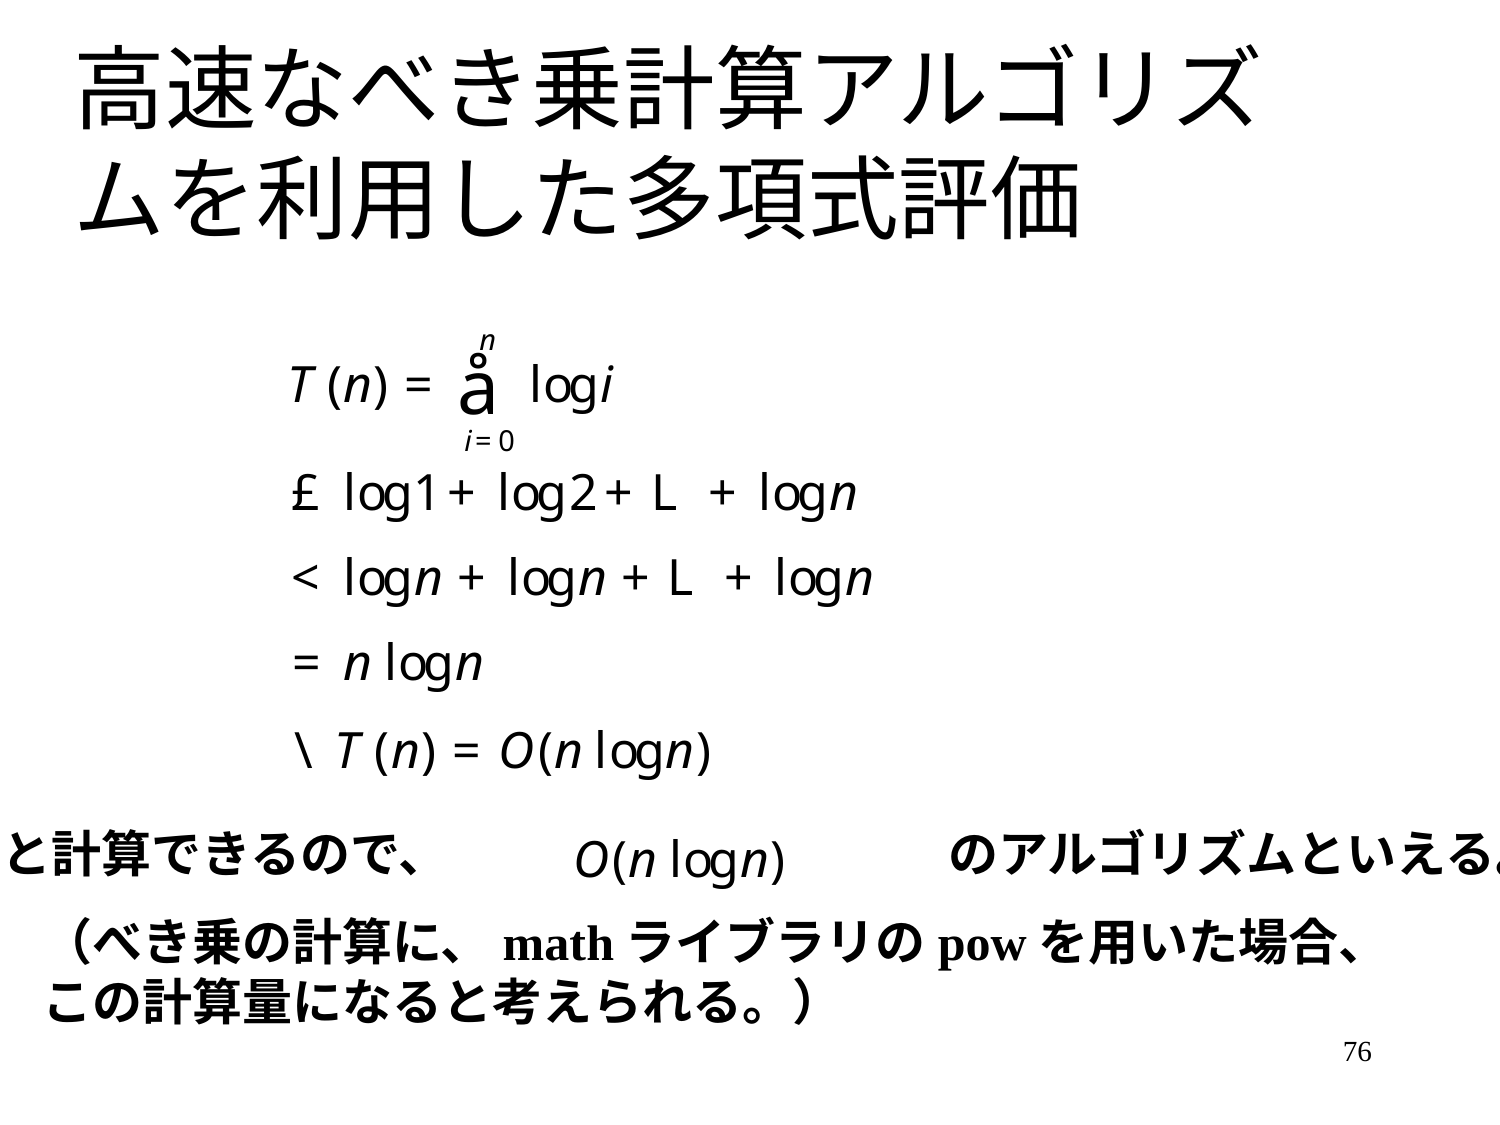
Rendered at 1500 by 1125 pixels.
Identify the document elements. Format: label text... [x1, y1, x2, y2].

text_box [287, 324, 888, 792]
title 高速なべき乗計算アルゴリズムを利用した多項式評価 [58, 46, 1334, 235]
text_box と計算できるので、 のアルゴリズムといえる。 [0, 815, 1500, 890]
slide_number 76 [1074, 1038, 1388, 1101]
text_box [572, 831, 799, 899]
text_box （べき乗の計算に、mathライブラリのpowを用いた場合、 この計算量になると考えられる。） [27, 902, 1404, 1038]
